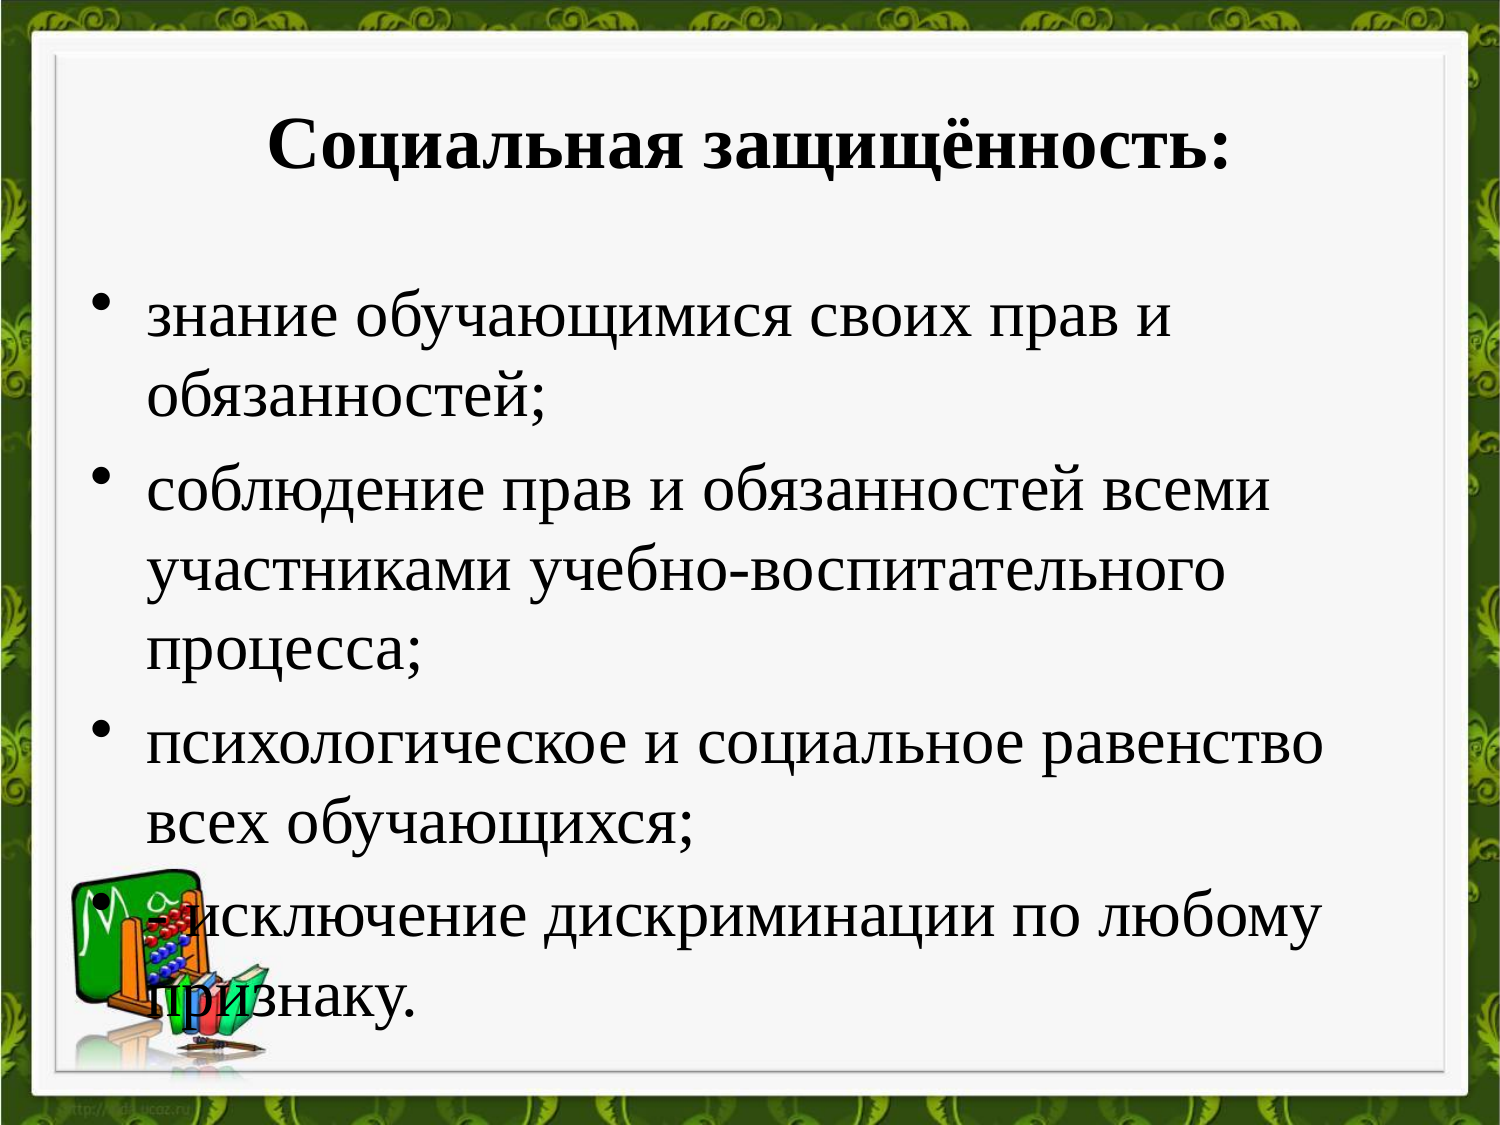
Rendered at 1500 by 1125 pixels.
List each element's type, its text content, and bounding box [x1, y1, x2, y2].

picture [0, 0, 1500, 1125]
title Социальная защищённость: [75, 45, 1425, 233]
list знание обучающимися своих прав и обязанностей; соблюдение прав и обязанностей всеми участниками учебно-воспитательного процесса; психологическое и социальное равенство всех обучающихся; - исключение дискриминации по любому признаку. [75, 262, 1425, 1005]
